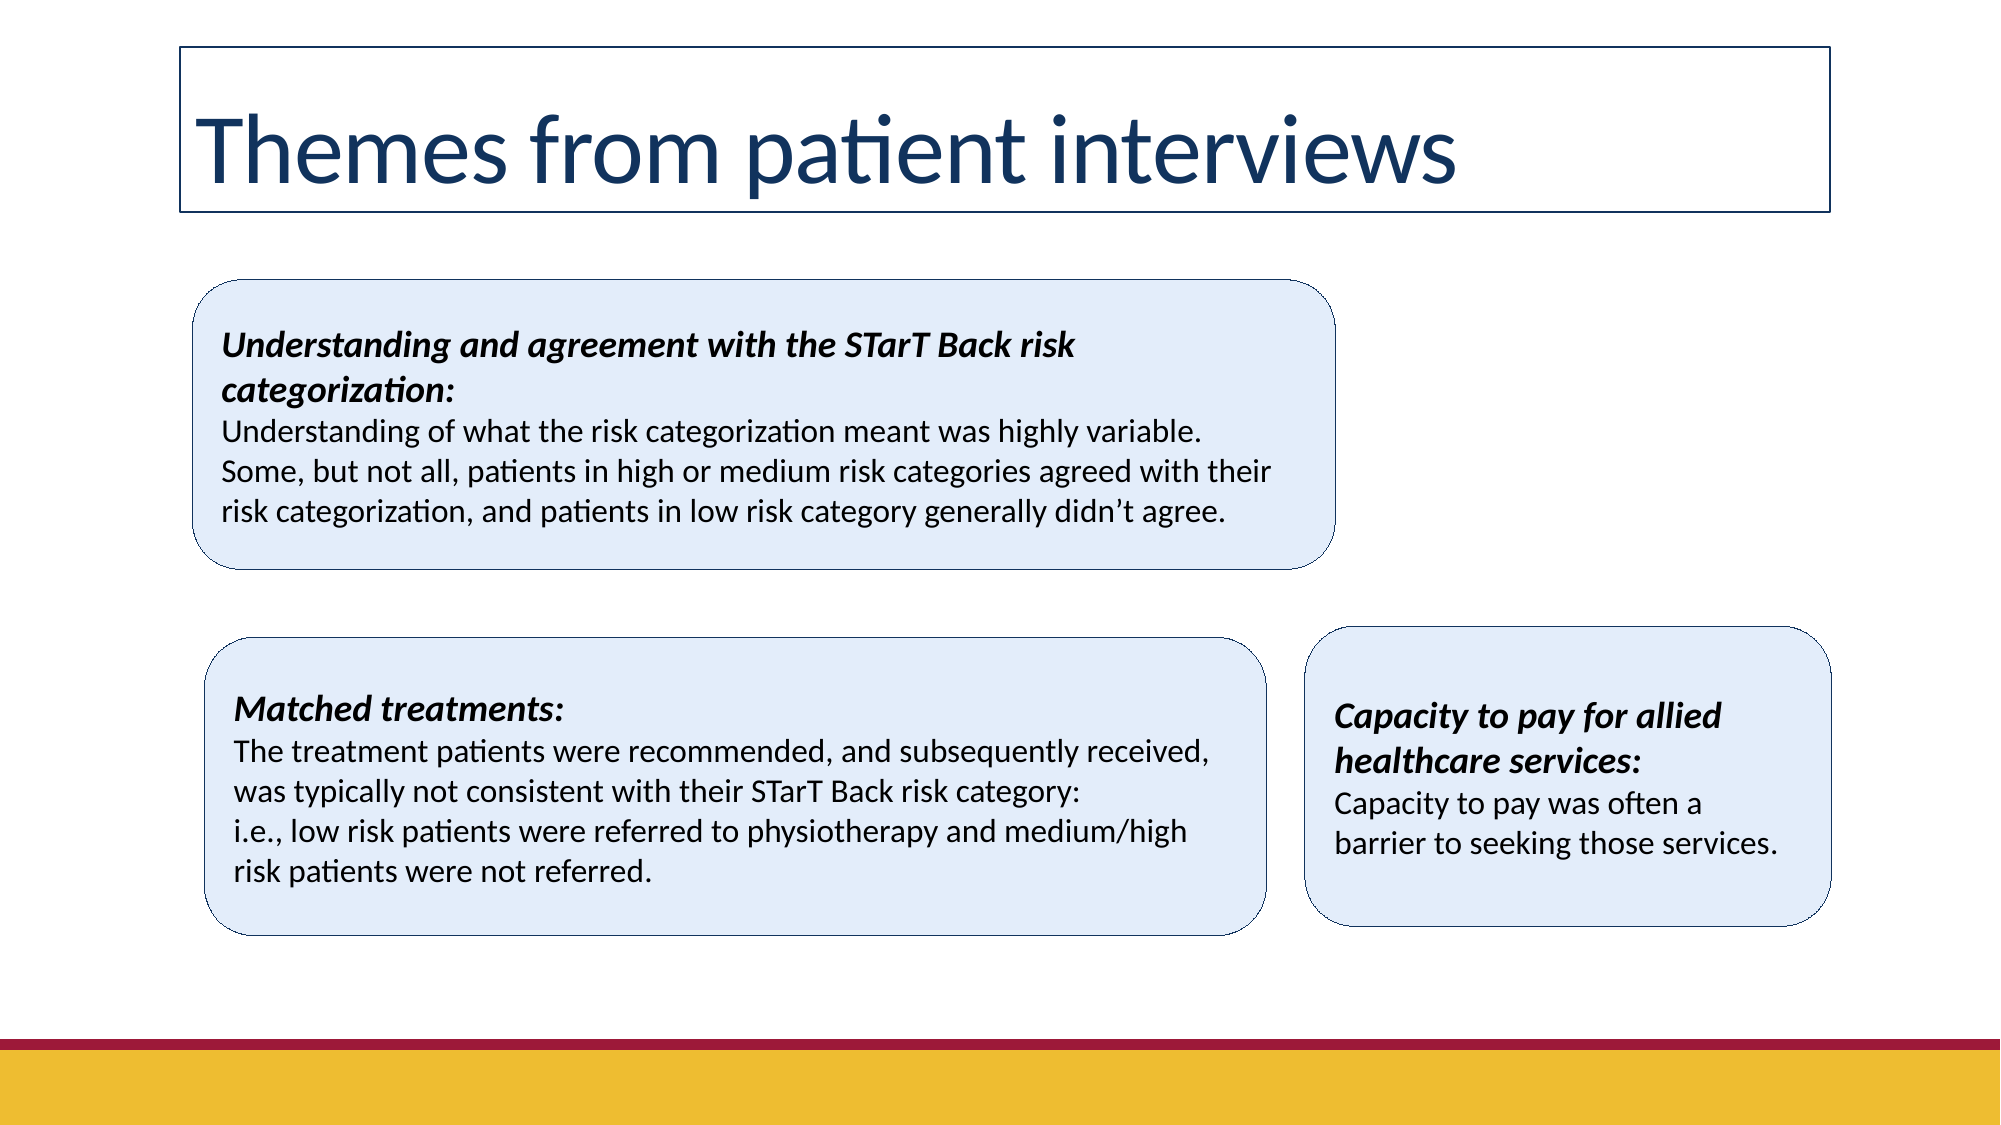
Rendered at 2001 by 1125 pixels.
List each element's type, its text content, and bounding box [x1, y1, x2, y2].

text_box Matched treatments: The treatment patients were recommended, and subsequently received, was typically not consistent with their STarT Back risk category: i.e., low risk patients were referred to physiotherapy and medium/high risk patients were not referred. [204, 637, 1267, 936]
text_box Understanding and agreement with the STarT Back risk categorization: Understanding of what the risk categorization meant was highly variable. Some, but not all, patients in high or medium risk categories agreed with their risk categorization, and patients in low risk category generally didn’t agree. [192, 279, 1336, 570]
title Themes from patient interviews [180, 47, 1830, 212]
text_box Capacity to pay for allied healthcare services: Capacity to pay was often a barrier to seeking those services. [1304, 626, 1832, 927]
